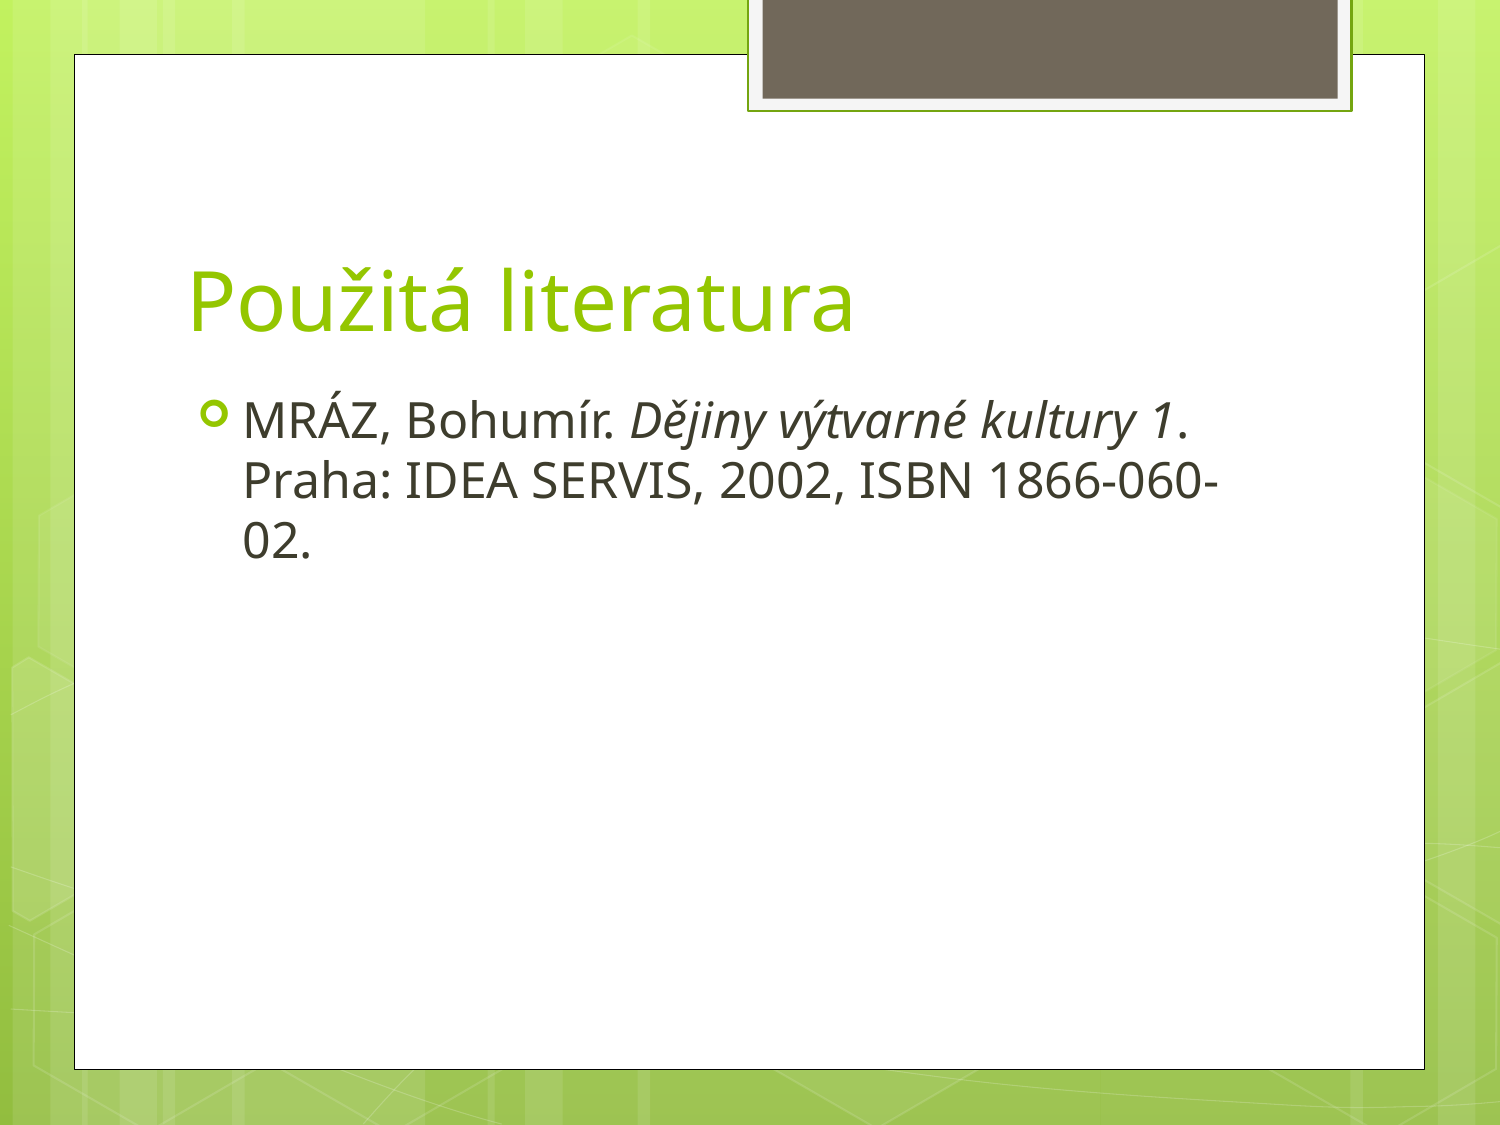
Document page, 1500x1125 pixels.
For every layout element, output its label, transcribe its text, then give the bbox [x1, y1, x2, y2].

list MRÁZ, Bohumír. Dějiny výtvarné kultury 1. Praha: IDEA SERVIS, 2002, ISBN 1866-060-02. [171, 381, 1283, 957]
title Použitá literatura [171, 168, 1324, 357]
